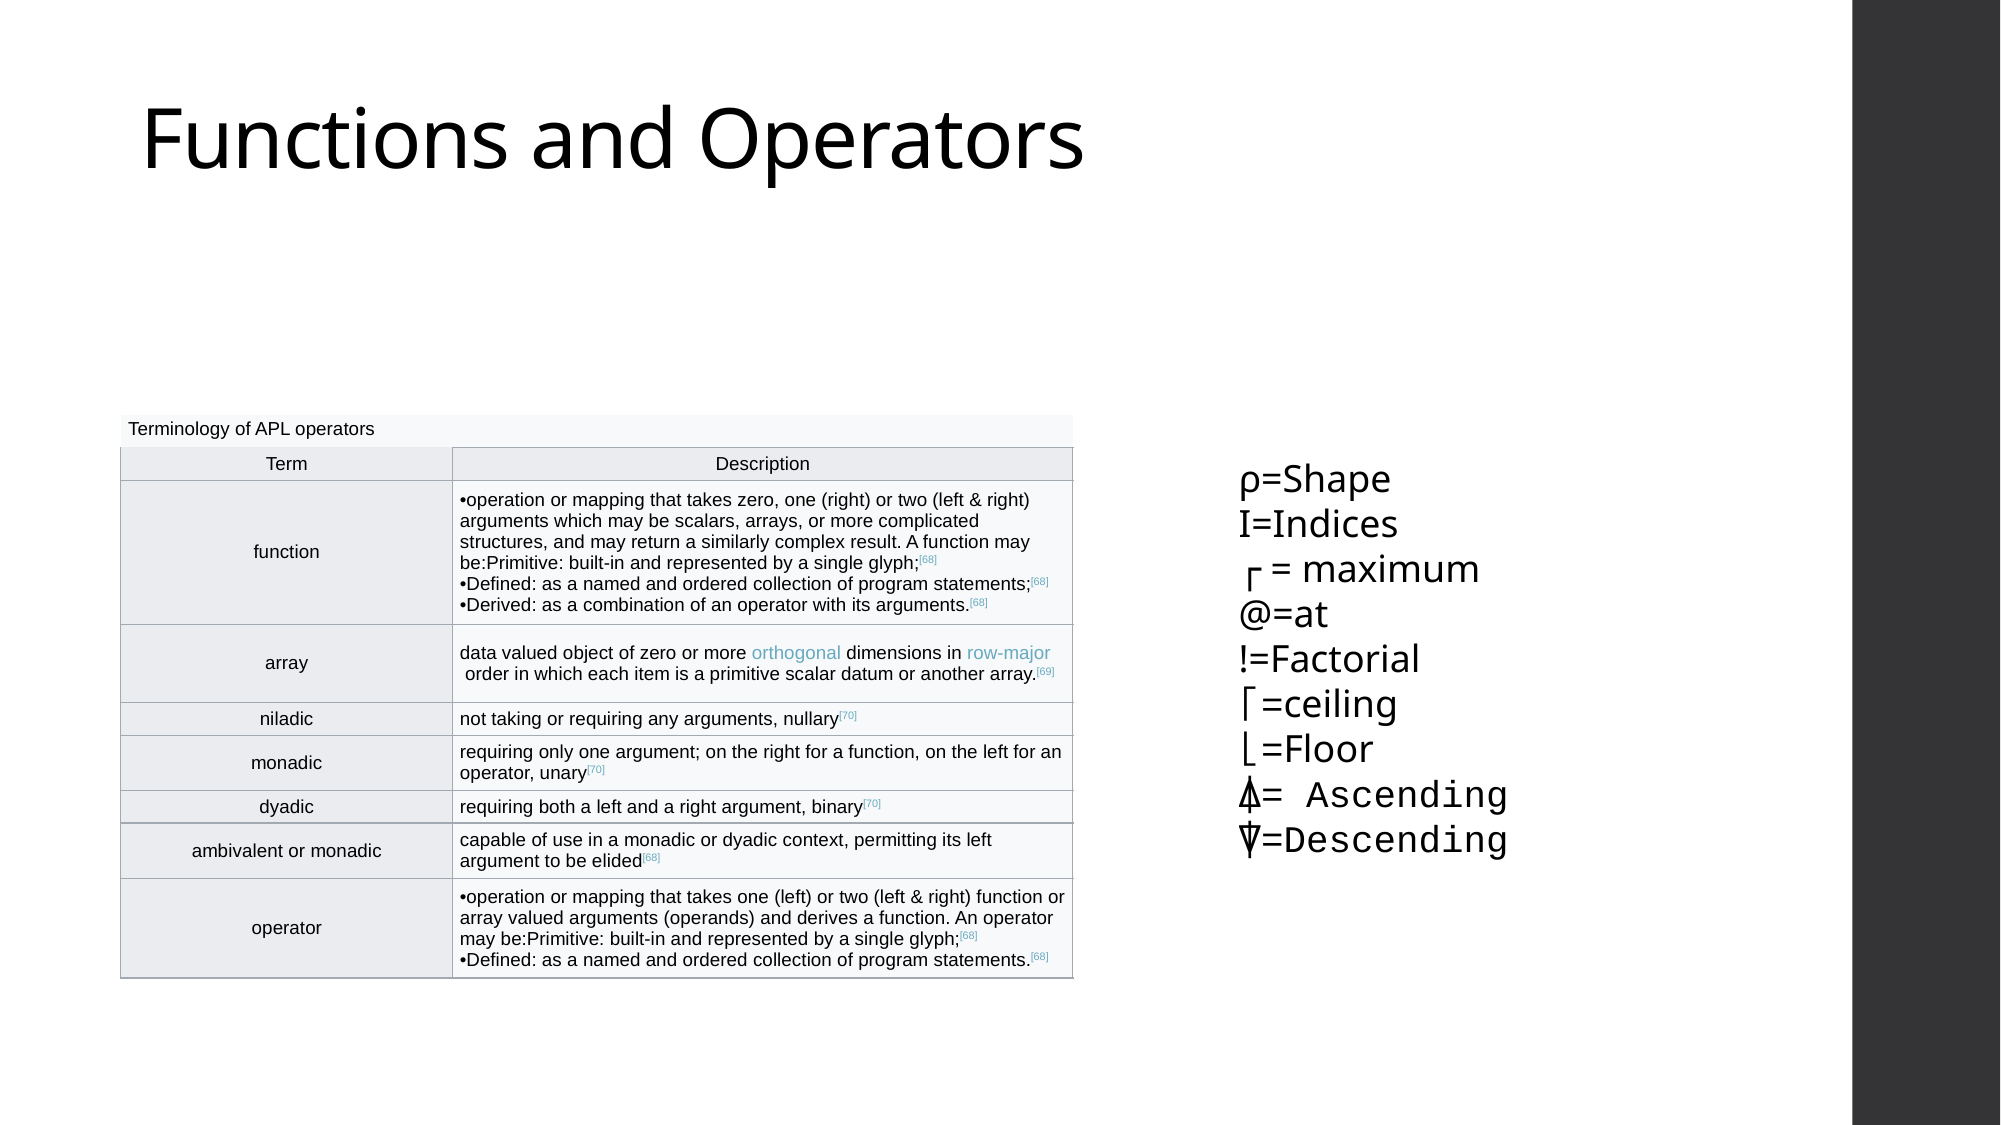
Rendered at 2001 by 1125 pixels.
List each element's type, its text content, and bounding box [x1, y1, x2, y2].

title Functions and Operators [125, 50, 1880, 233]
table_cell operation or mapping that takes one (left) or two (left & right) function or array valued arguments (operands) and derives a function. An operator may be:Primitive: built-in and represented by a single glyph;[68] Defined: as a named and ordered collection of program statements.[68] [453, 879, 1072, 977]
table_cell monadic [121, 736, 452, 790]
table_cell ambivalent or monadic [121, 824, 452, 878]
table_cell requiring both a left and a right argument, binary[70] [453, 791, 1072, 822]
table_cell operation or mapping that takes zero, one (right) or two (left & right) arguments which may be scalars, arrays, or more complicated structures, and may return a similarly complex result. A function may be:Primitive: built-in and represented by a single glyph;[68] Defined: as a named and ordered collection of program statements;[68] Derived: as a combination of an operator with its arguments.[68] [453, 481, 1072, 624]
table_cell requiring only one argument; on the right for a function, on the left for an operator, unary[70] [453, 736, 1072, 790]
table_cell Description [453, 448, 1072, 480]
table_cell function [121, 481, 452, 624]
text_box [1111, 376, 1811, 1017]
table_header Terminology of APL operators [121, 415, 1073, 447]
table_cell operator [121, 879, 452, 977]
table_cell capable of use in a monadic or dyadic context, permitting its left argument to be elided[68] [453, 824, 1072, 878]
table_cell data valued object of zero or more orthogonal dimensions in row-major order in which each item is a primitive scalar datum or another array.[69] [453, 625, 1072, 702]
table_cell not taking or requiring any arguments, nullary[70] [453, 703, 1072, 735]
table_cell array [121, 625, 452, 702]
table_cell dyadic [121, 791, 452, 822]
text_box ρ=Shape Ι=Indices ┌ = maximum @=at !=Factorial ⌈=ceiling ⌊=Floor ⍋= Ascending ⍒=Descending [1223, 447, 1745, 867]
table_cell Term [121, 447, 452, 480]
table_cell niladic [121, 703, 452, 735]
